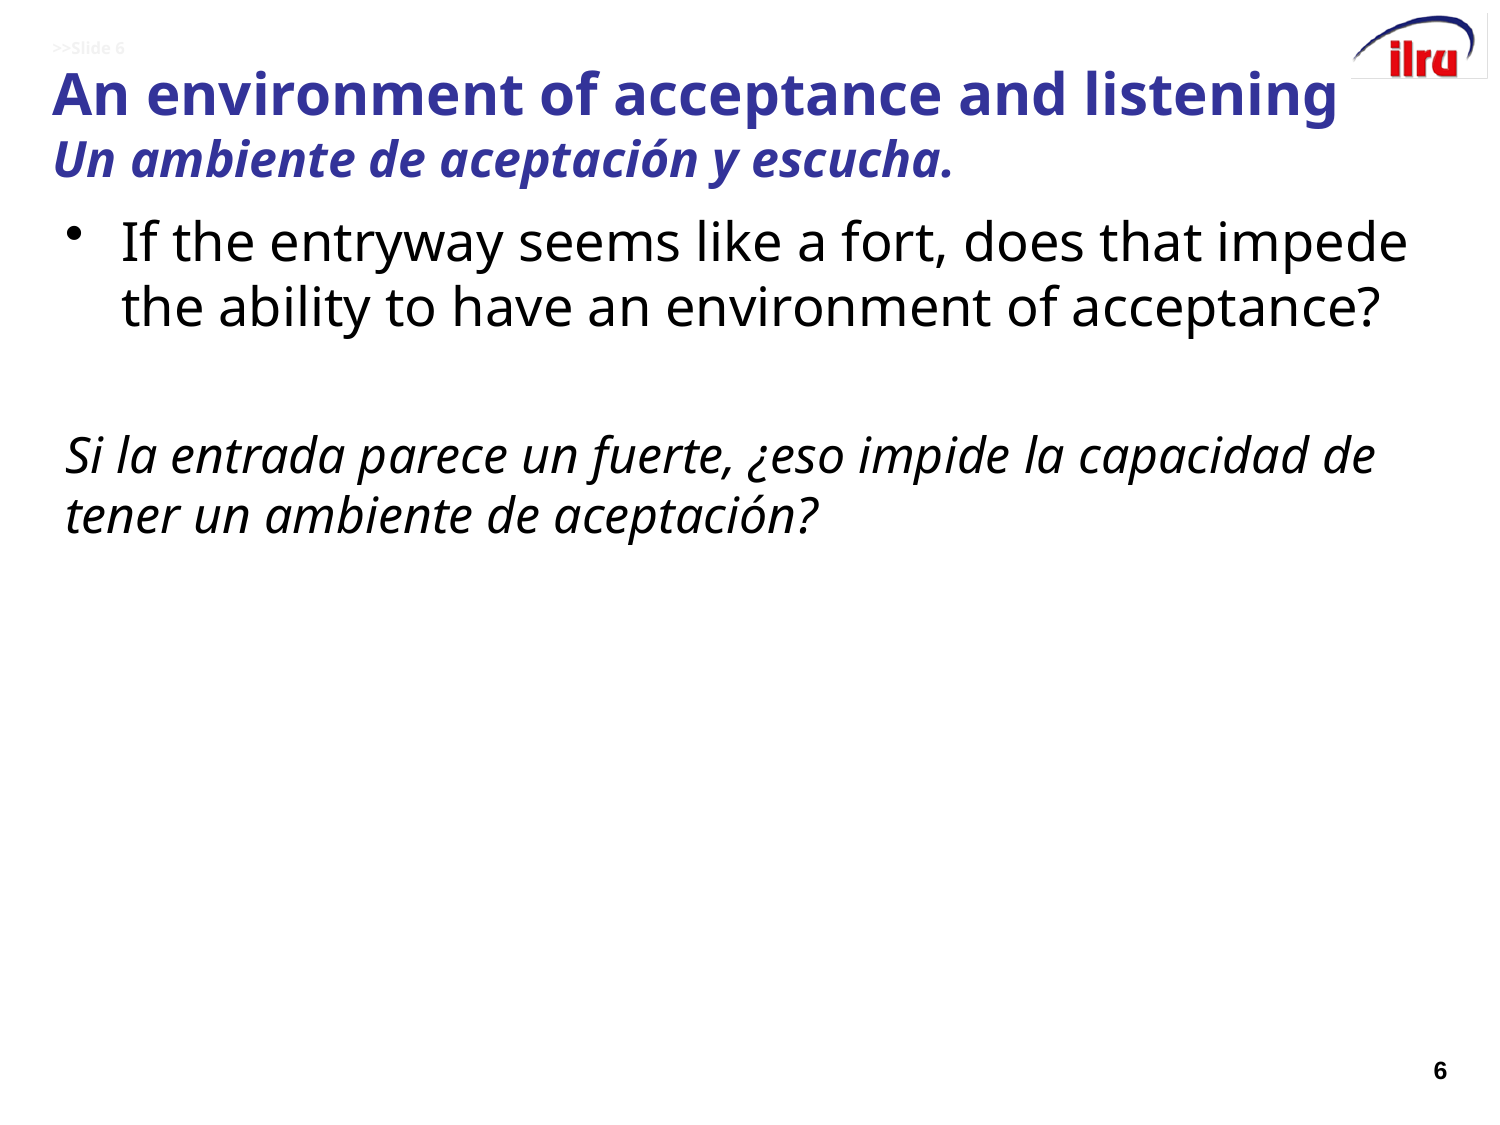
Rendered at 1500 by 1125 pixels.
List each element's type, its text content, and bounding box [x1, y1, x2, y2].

slide_number 6 [1074, 1047, 1463, 1088]
list If the entryway seems like a fort, does that impede the ability to have an environment of acceptance? Si la entrada parece un fuerte, ¿eso impide la capacidad de tener un ambiente de aceptación? [49, 199, 1463, 1026]
picture [1350, 12, 1488, 79]
title >>Slide 6 An environment of acceptance and listening Un ambiente de aceptación y escucha. [37, 24, 1363, 201]
